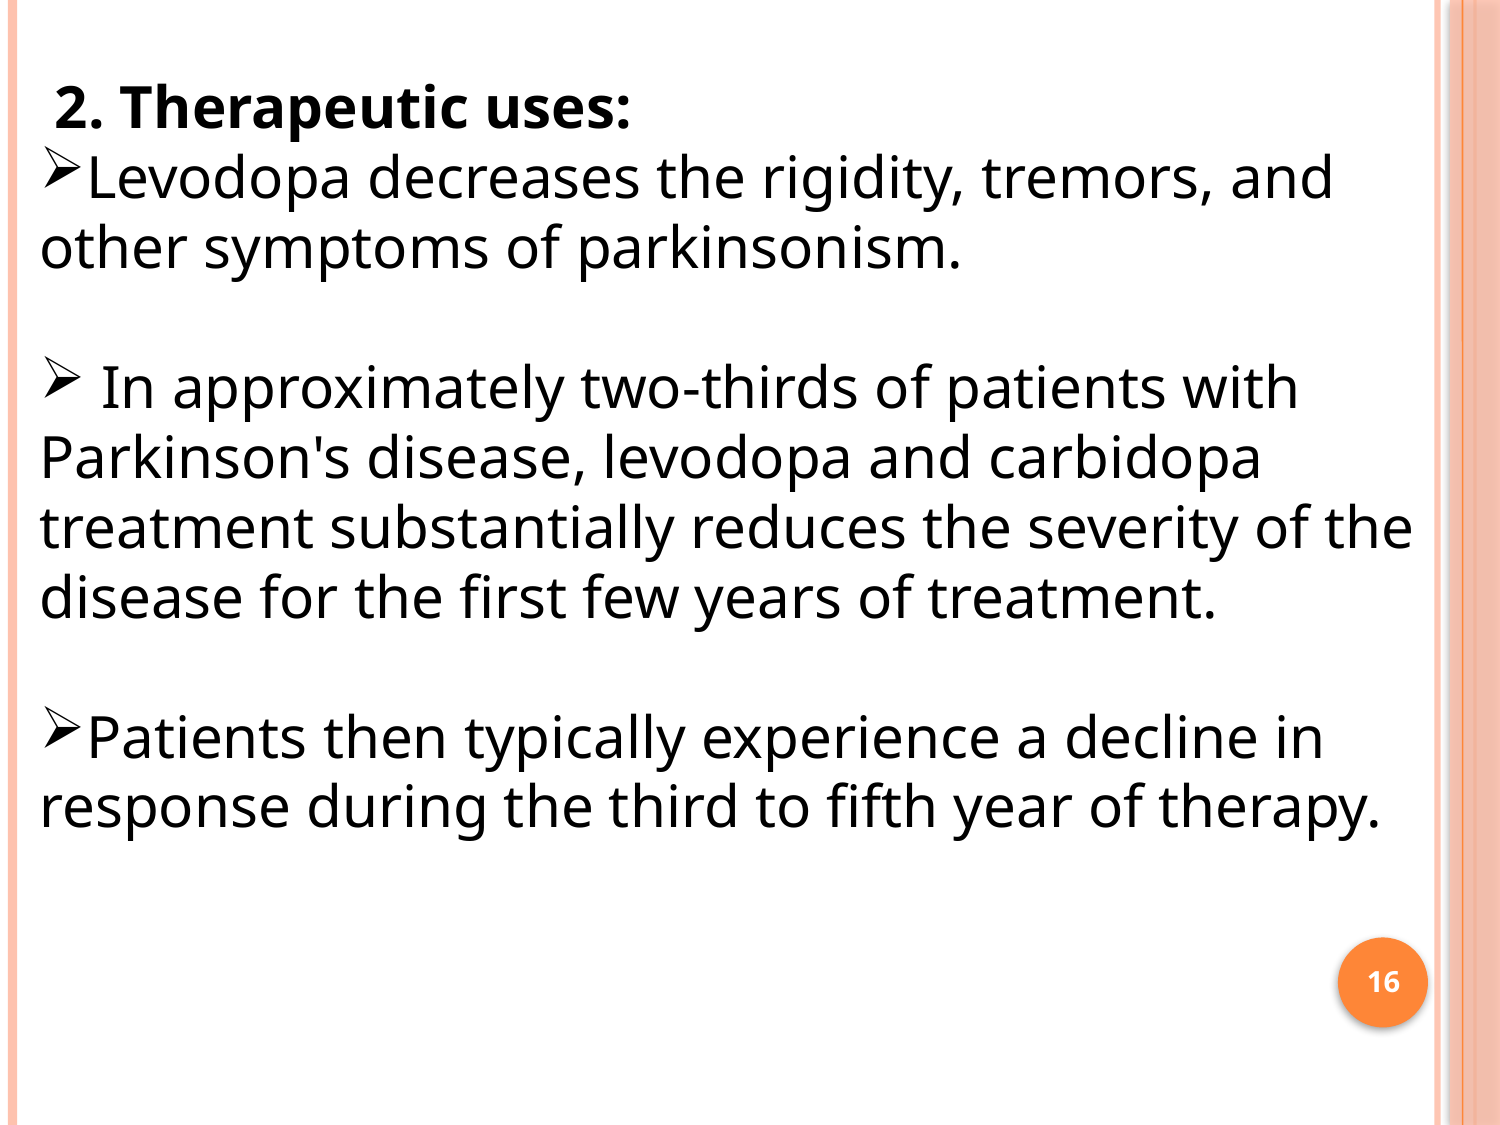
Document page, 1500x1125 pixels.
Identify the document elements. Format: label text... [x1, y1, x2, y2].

slide_number 16 [1333, 940, 1434, 1027]
text_box 2. Therapeutic uses: Levodopa decreases the rigidity, tremors, and other symptoms of parkinsonism. In approximately two-thirds of patients with Parkinson's disease, levodopa and carbidopa treatment substantially reduces the severity of the disease for the first few years of treatment. Patients then typically experience a decline in response during the third to fifth year of therapy. [24, 62, 1438, 847]
